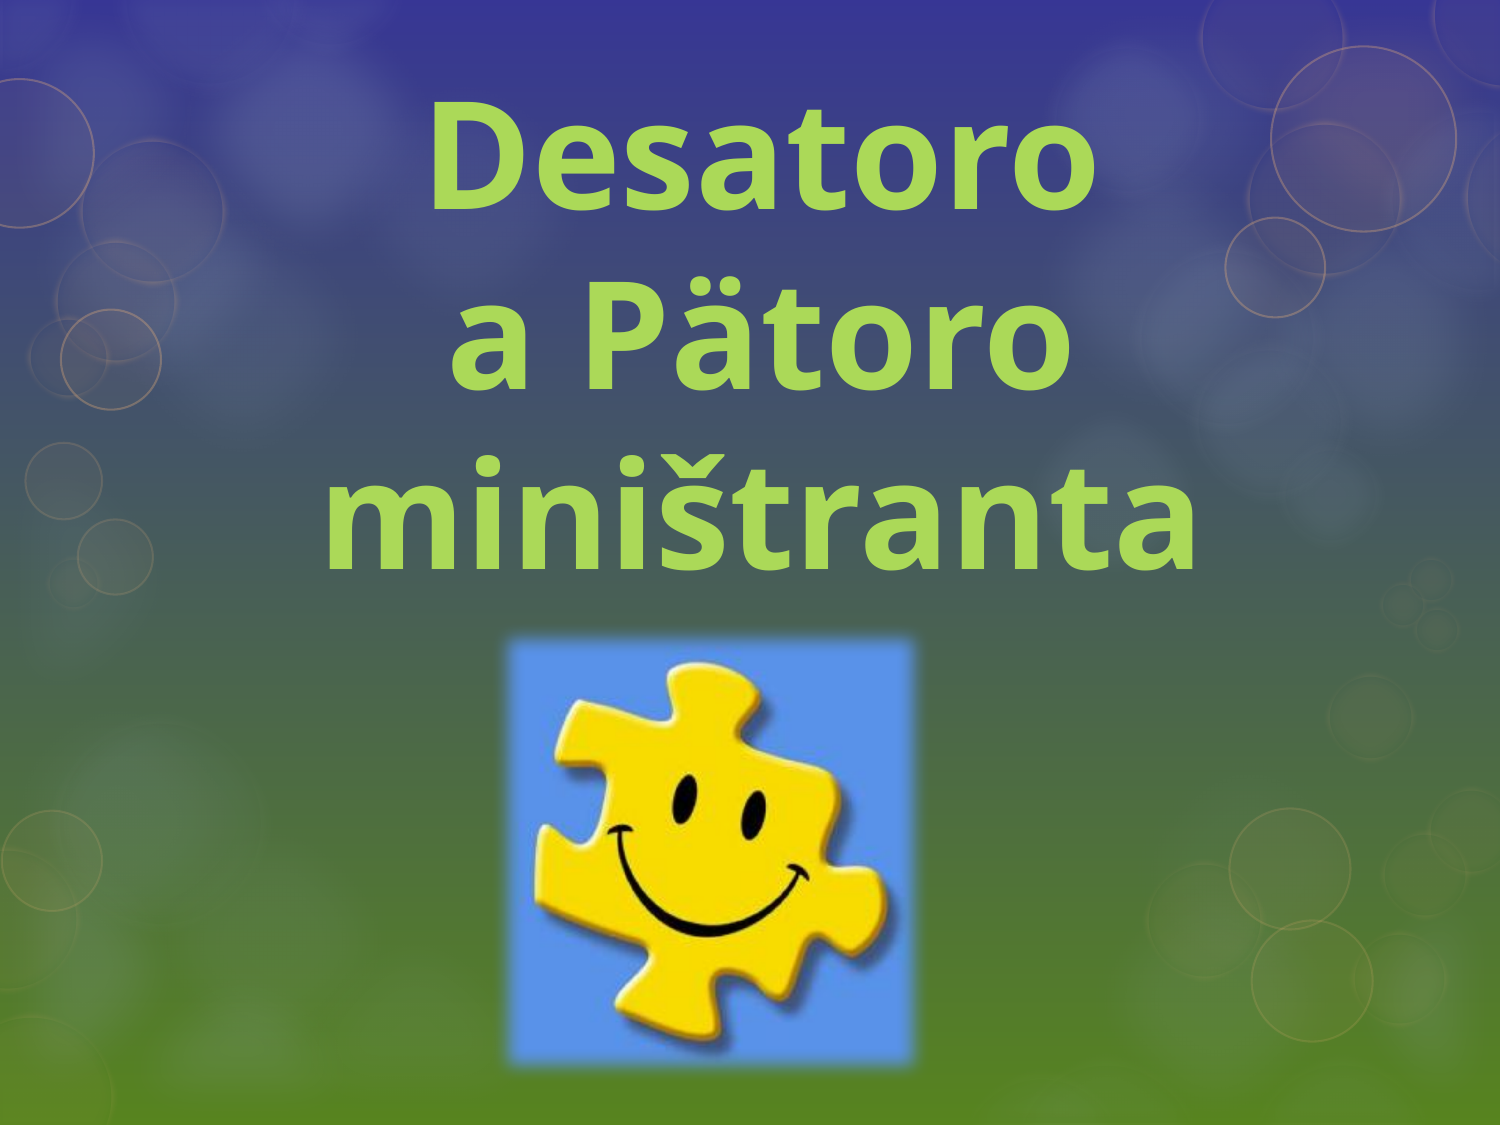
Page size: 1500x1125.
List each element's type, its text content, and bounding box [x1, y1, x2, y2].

picture [489, 621, 932, 1083]
title Desatoro a Pätoro miništranta [123, 208, 1399, 787]
